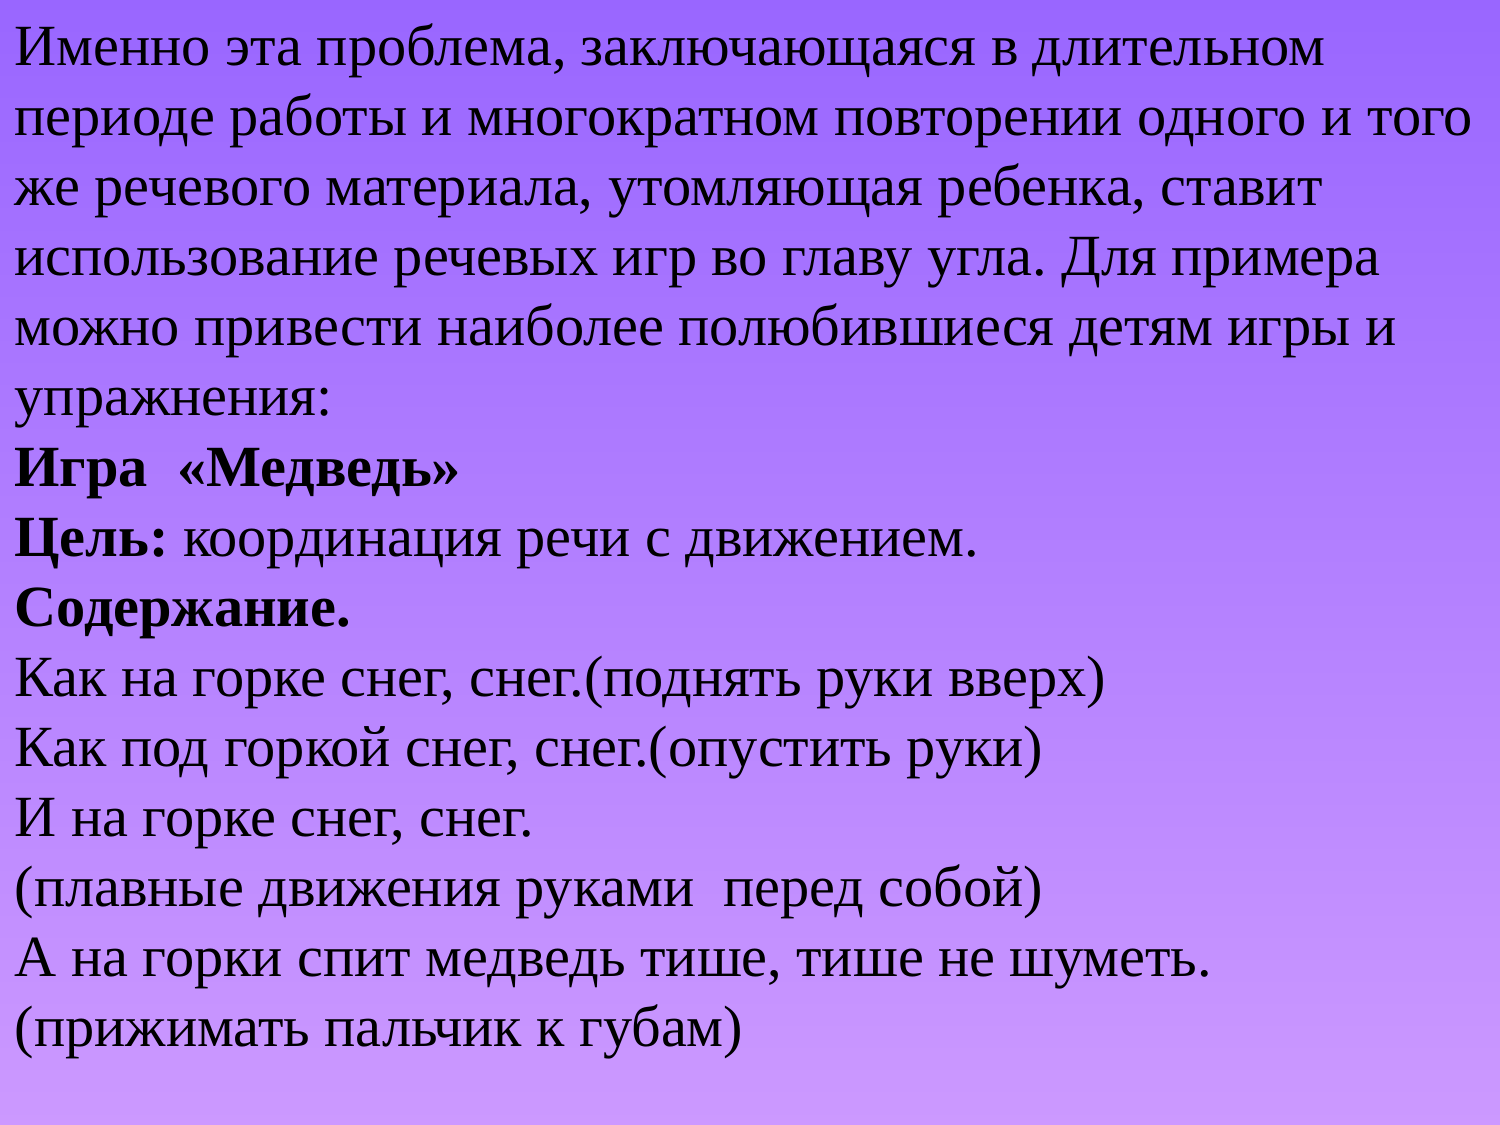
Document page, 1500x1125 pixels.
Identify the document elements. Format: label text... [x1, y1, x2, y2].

text_box Именно эта проблема, заключающаяся в длительном периоде работы и многократном повторении одного и того же речевого материала, утомляющая ребенка, ставит использование речевых игр во главу угла. Для примера можно привести наиболее полюбившиеся детям игры и упражнения: [0, 0, 1500, 420]
text_box Игра «Медведь» Цель: координация речи с движением. Содержание. Как на горке снег, снег.(поднять руки вверх) Как под горкой снег, снег.(опустить руки) И на горке снег, снег. (плавные движения руками перед собой) А на горки спит медведь тише, тише не шуметь. (прижимать пальчик к губам) [0, 420, 1500, 1111]
